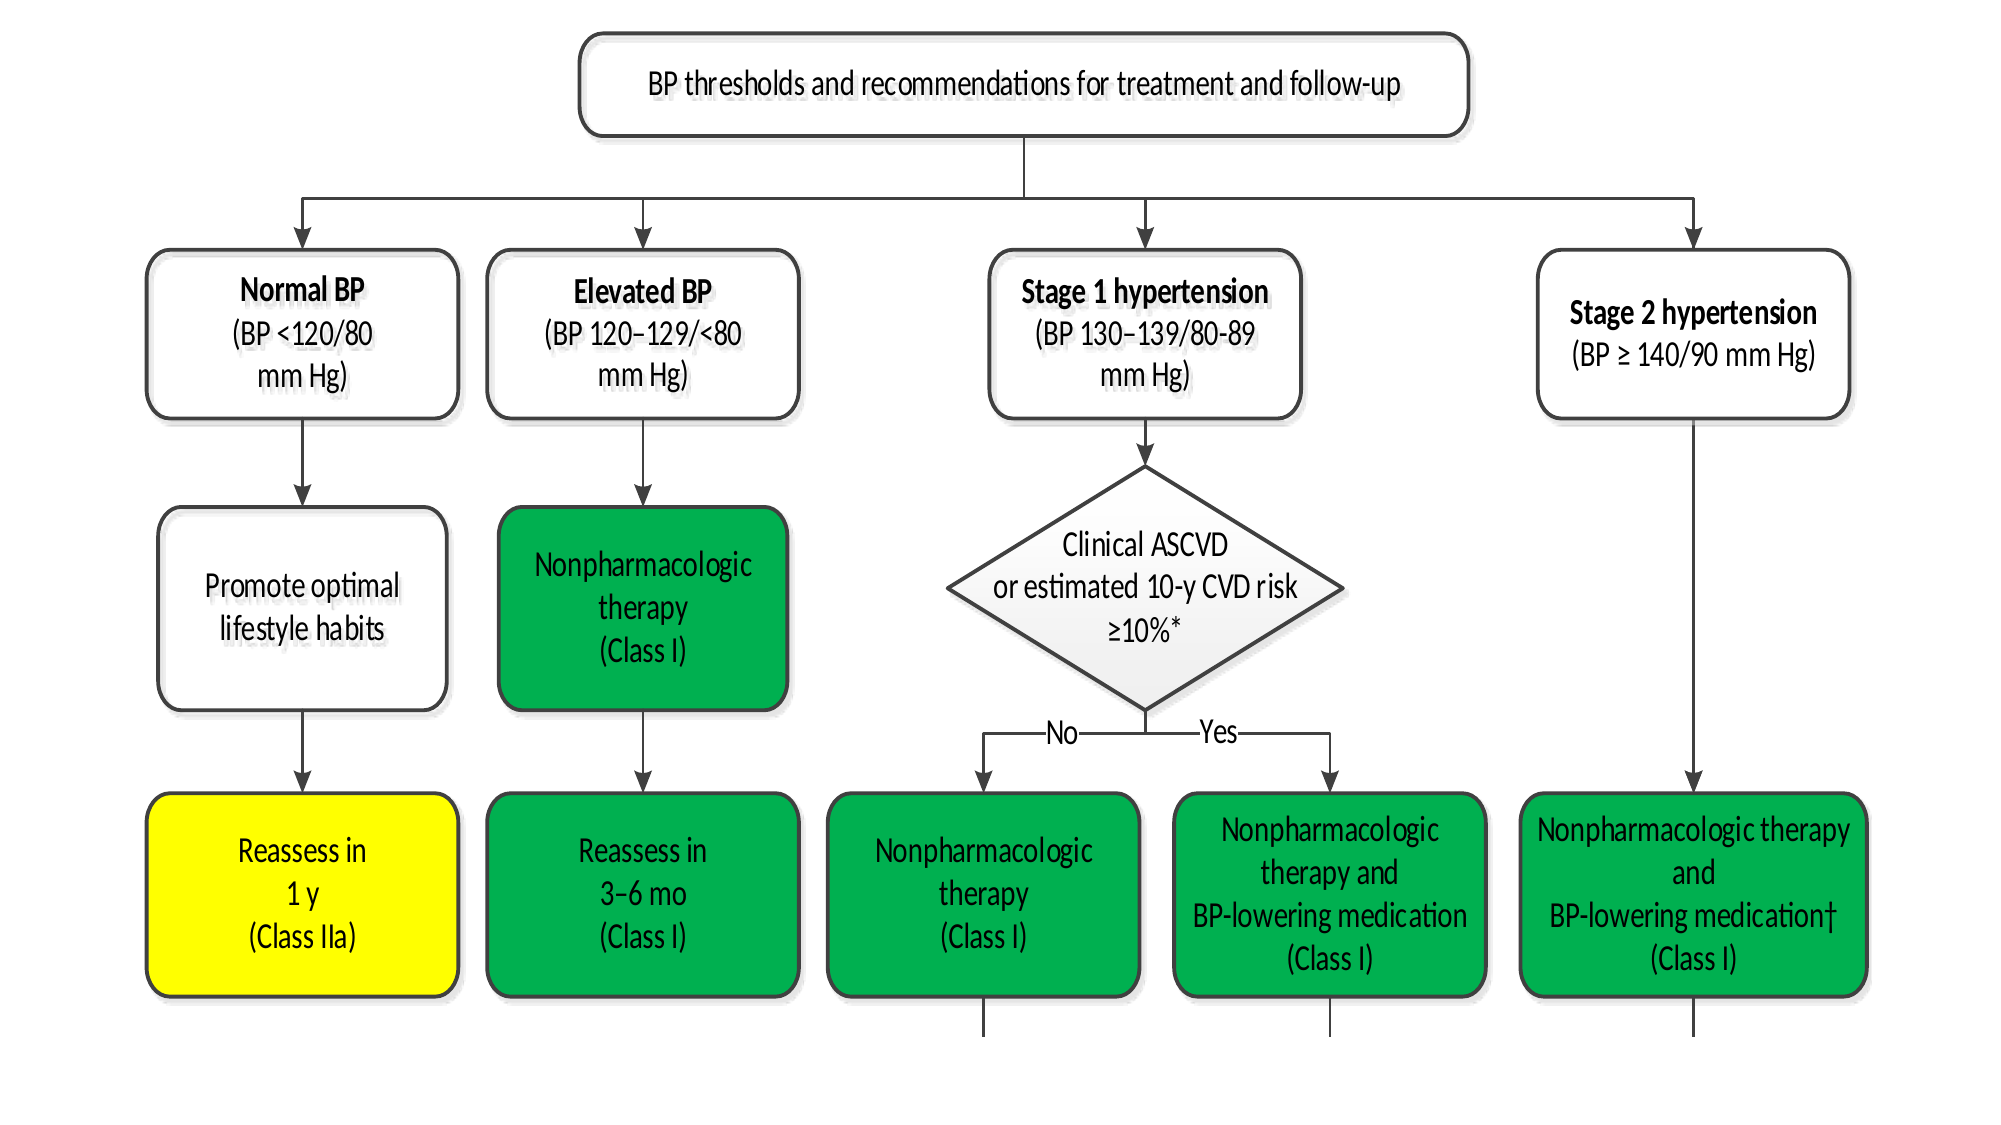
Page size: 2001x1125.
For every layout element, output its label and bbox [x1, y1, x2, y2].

picture [141, 27, 1898, 1037]
